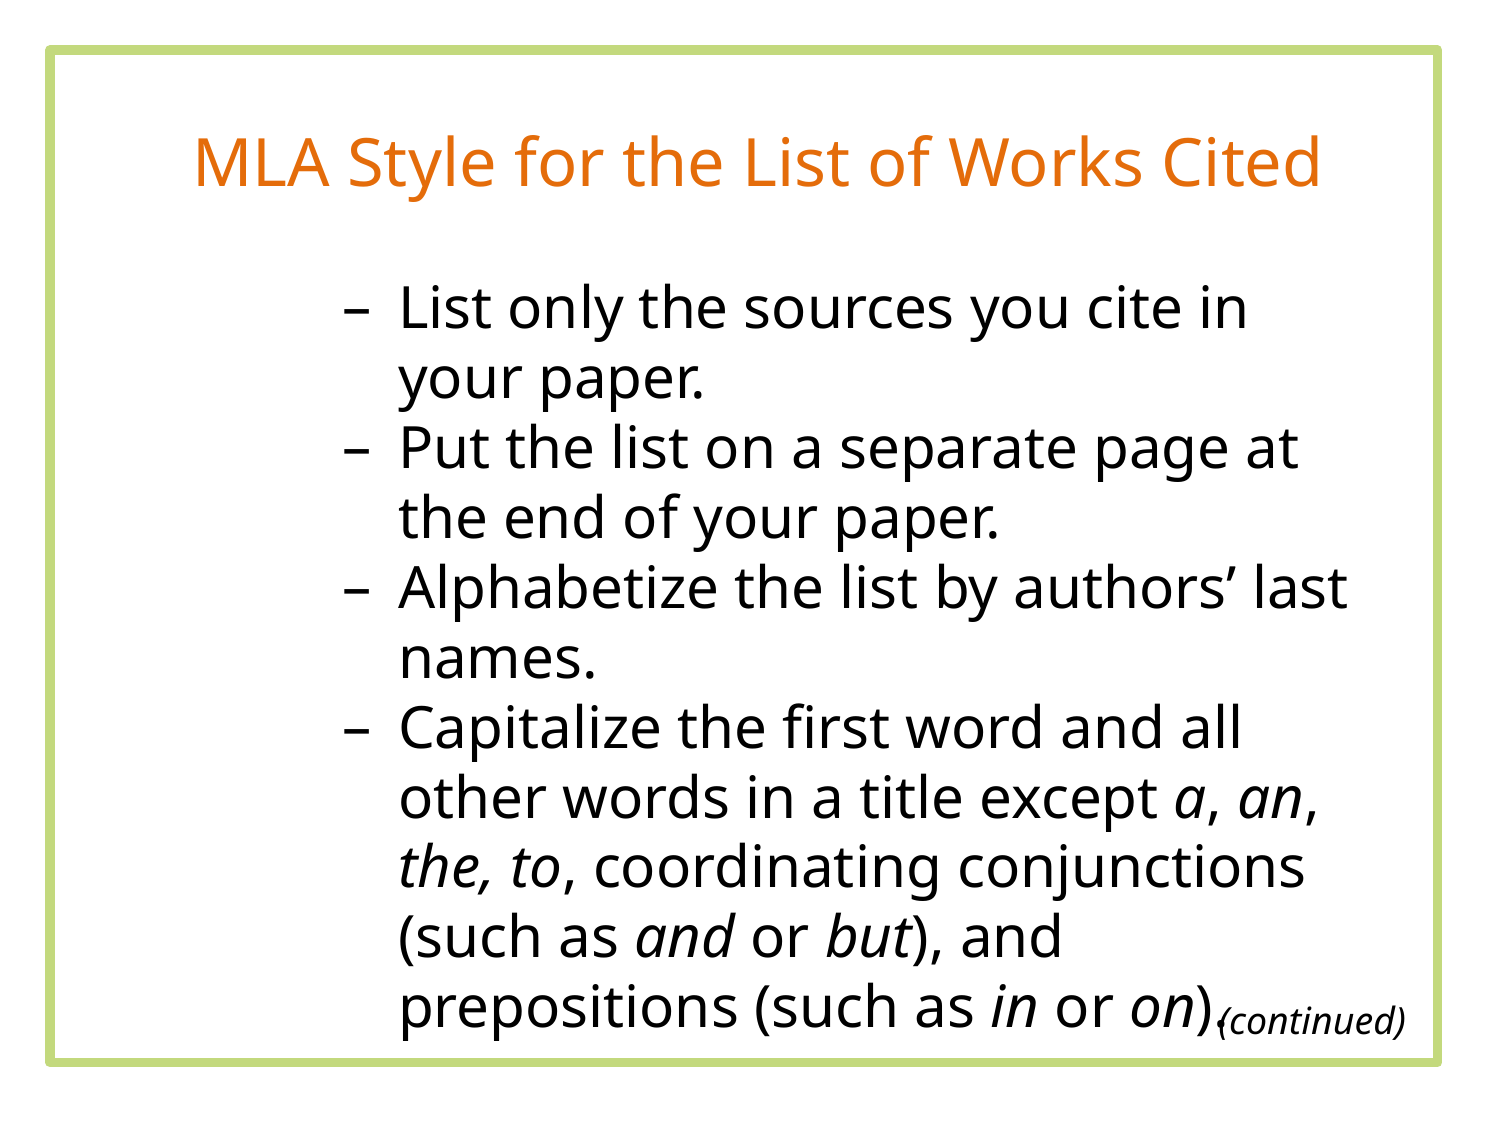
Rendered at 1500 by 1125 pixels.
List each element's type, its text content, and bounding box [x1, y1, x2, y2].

text_box MLA Style for the List of Works Cited List only the sources you cite in your paper. Put the list on a separate page at the end of your paper. Alphabetize the list by authors’ last names. Capitalize the first word and all other words in a title except a, an, the, to, coordinating conjunctions (such as and or but), and prepositions (such as in or on). [112, 112, 1400, 1117]
text_box (continued) [1203, 989, 1422, 1050]
text_box [48, 48, 1440, 1065]
